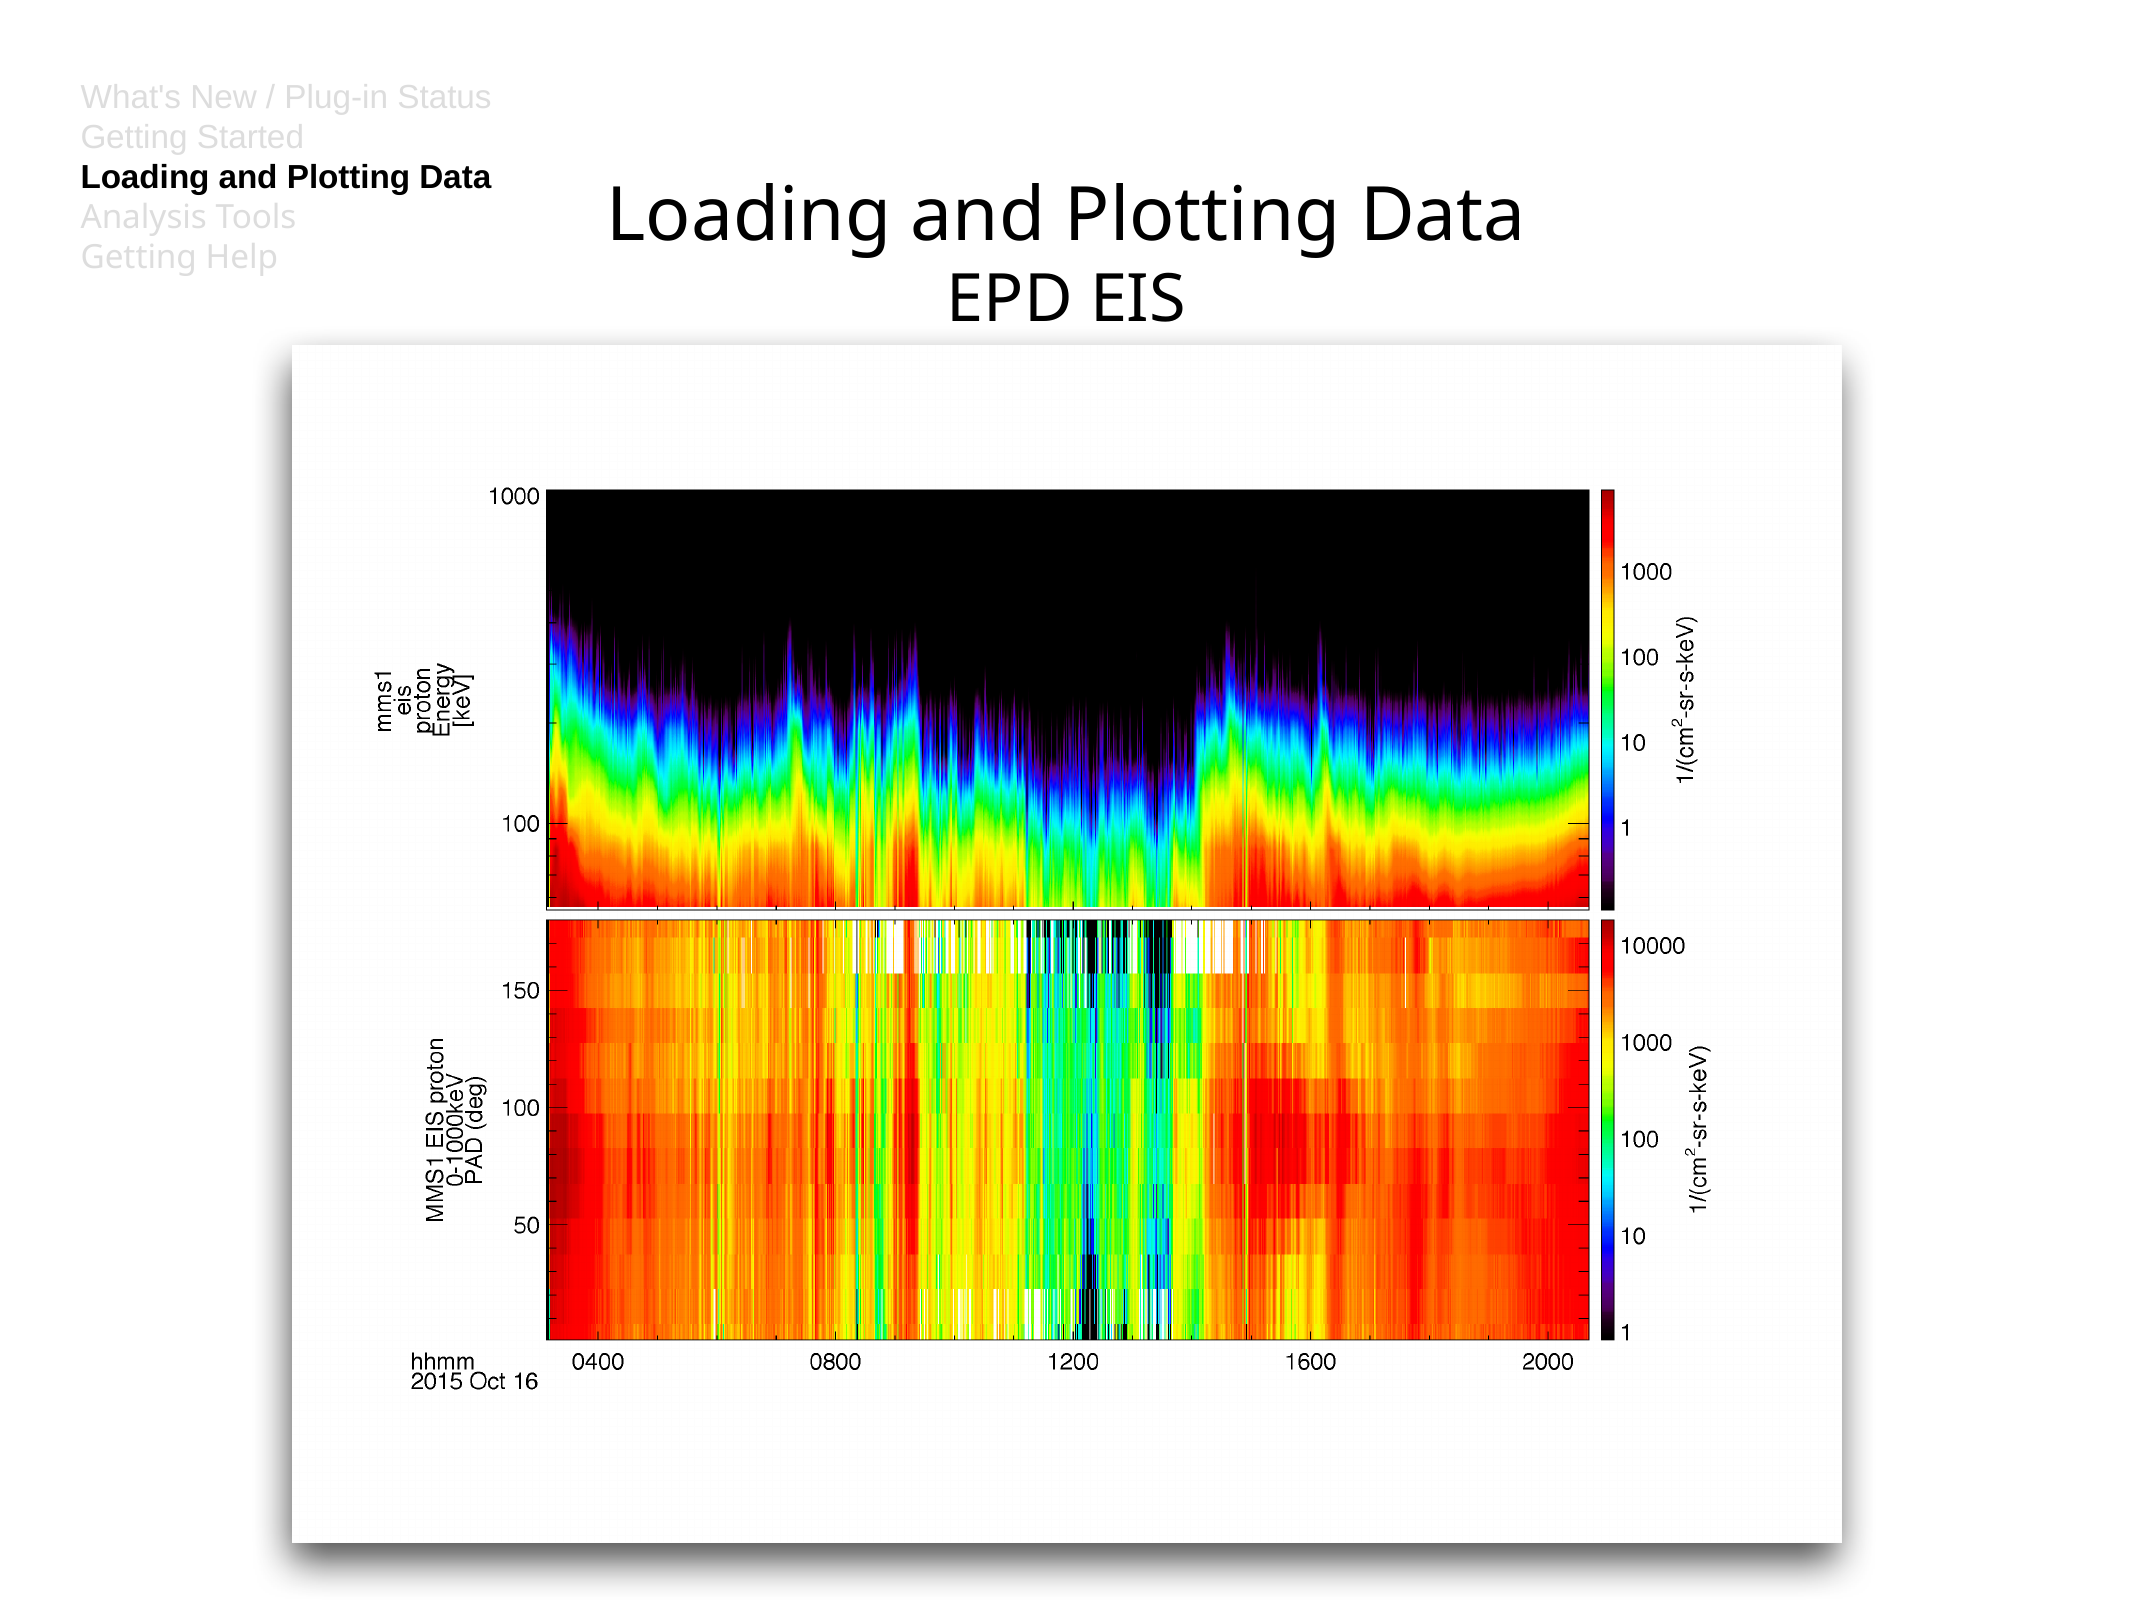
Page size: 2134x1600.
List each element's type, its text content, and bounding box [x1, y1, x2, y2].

text_box What's New / Plug-in Status Getting Started Loading and Plotting Data Analysis Tools Getting Help [72, 66, 501, 284]
picture [291, 345, 1842, 1543]
title Loading and Plotting Data EPD EIS [155, 72, 1978, 428]
